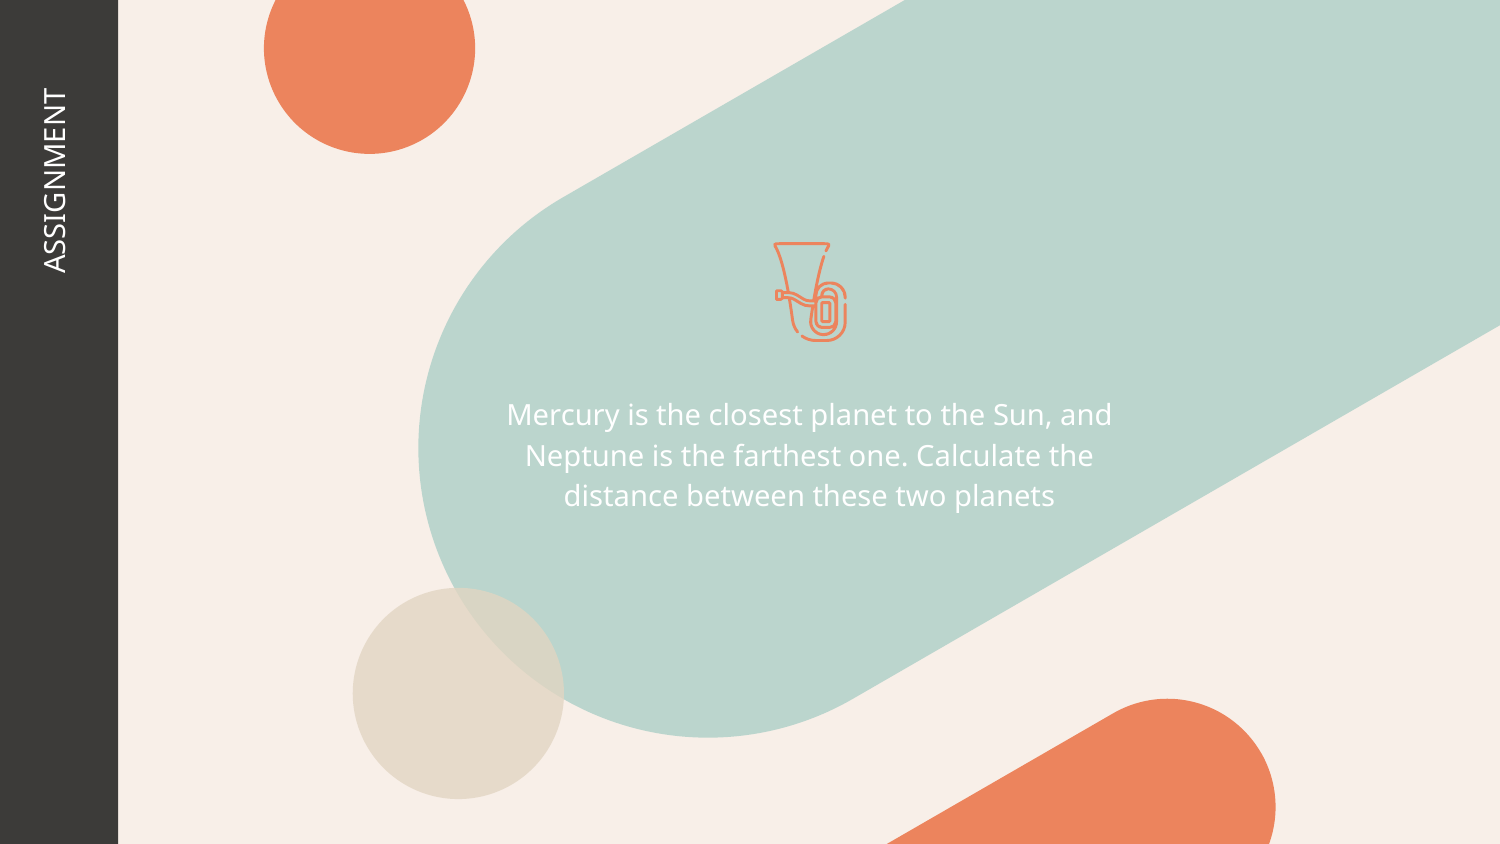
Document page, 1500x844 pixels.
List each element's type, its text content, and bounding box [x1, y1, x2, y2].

title Mercury is the closest planet to the Sun, and Neptune is the farthest one. Calculate the distance between these two planets [483, 307, 1136, 637]
text_box [352, 587, 564, 800]
text_box [549, 637, 960, 738]
text_box [418, 0, 1500, 590]
text_box [886, 698, 1276, 844]
title ASSIGNMENT [20, 73, 108, 540]
text_box [263, 0, 476, 154]
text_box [772, 241, 847, 343]
